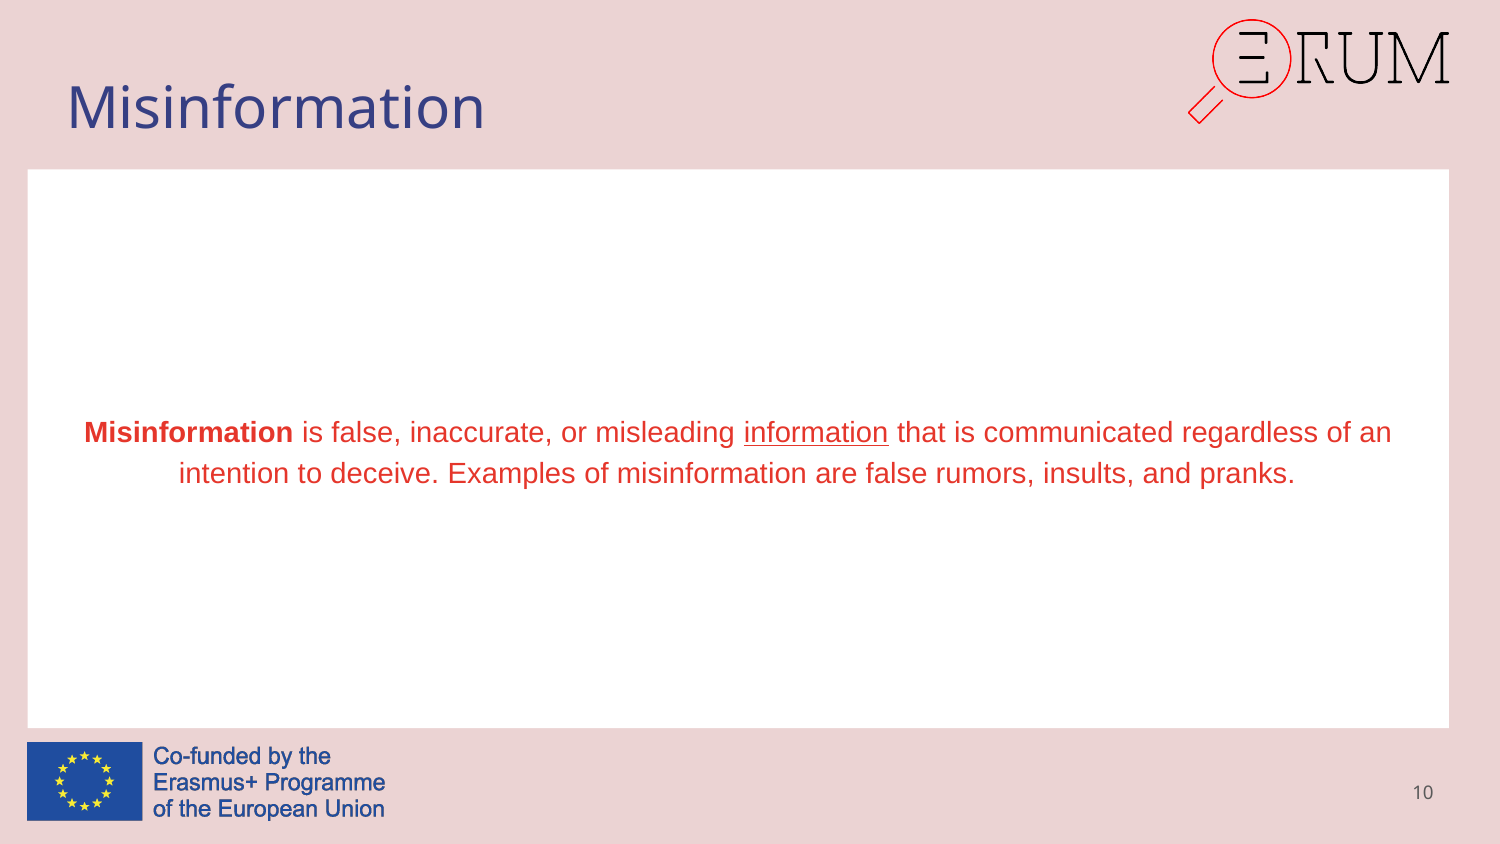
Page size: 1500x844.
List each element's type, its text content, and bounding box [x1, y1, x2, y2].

slide_number 10 [1358, 761, 1449, 826]
title Misinformation [51, 55, 1168, 150]
picture [1136, 0, 1500, 137]
list Misinformation is false, inaccurate, or misleading information that is communicated regardless of an intention to deceive. Examples of misinformation are false rumors, insults, and pranks. [27, 169, 1449, 729]
picture [27, 742, 385, 821]
